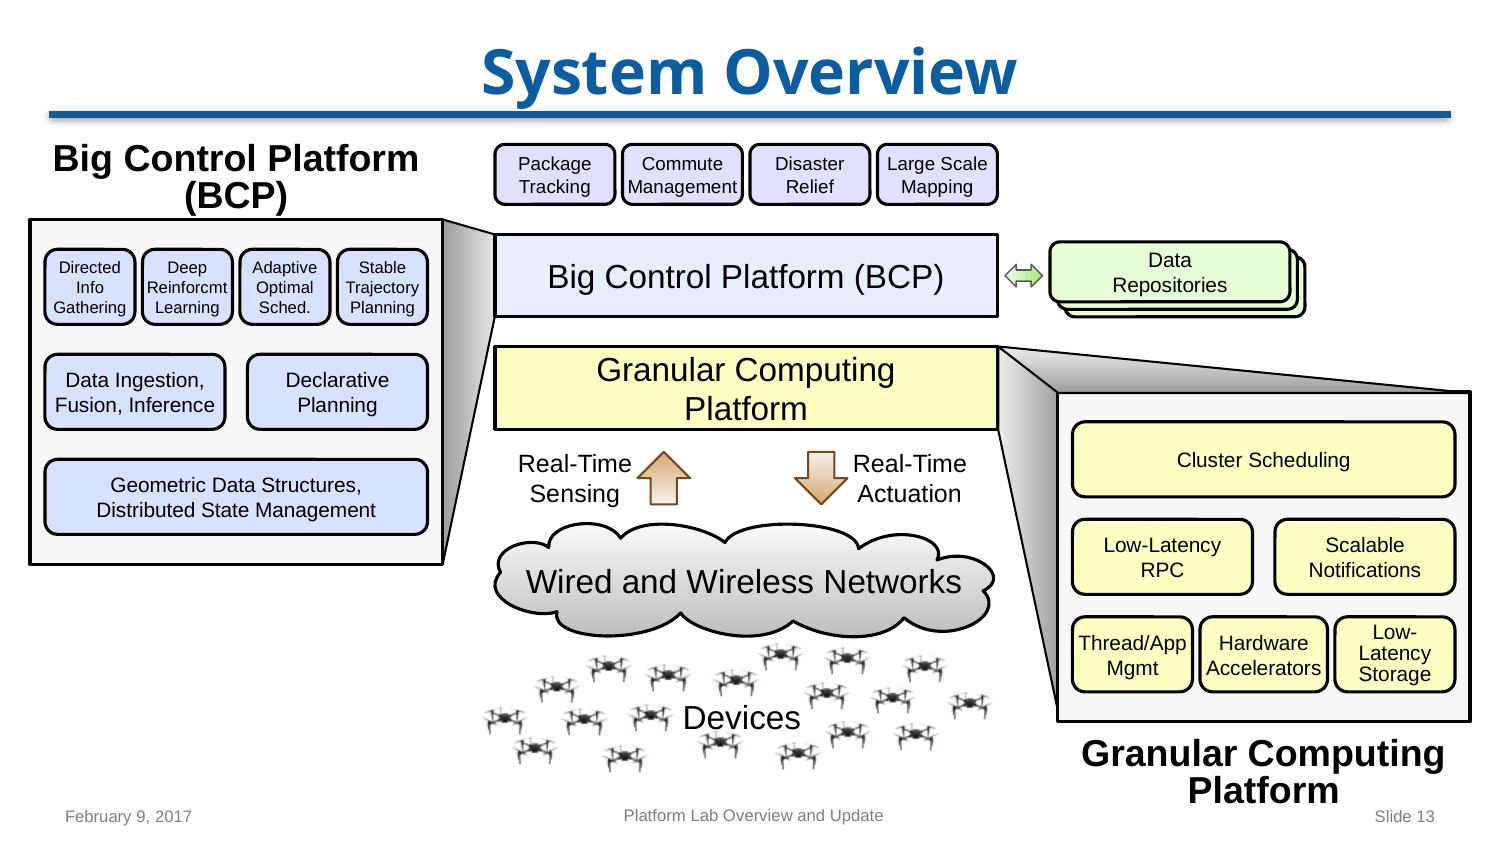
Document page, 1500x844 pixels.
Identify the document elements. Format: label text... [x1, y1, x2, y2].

picture [711, 641, 810, 699]
picture [773, 719, 877, 772]
text_box Thread/App Mgmt [1070, 614, 1195, 694]
slide_number Slide 13 [1074, 812, 1450, 835]
text_box Deep Reinforcmt Learning [140, 247, 235, 327]
text_box Package Tracking [492, 142, 618, 207]
picture [801, 680, 855, 713]
text_box Large Scale Mapping [875, 142, 1000, 207]
text_box Granular Computing Platform [1057, 736, 1470, 812]
text_box [445, 217, 496, 564]
picture [822, 645, 876, 677]
text_box [996, 344, 1473, 396]
text_box [635, 449, 692, 507]
text_box Directed Info Gathering [42, 247, 138, 327]
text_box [494, 234, 998, 318]
text_box Big Control Platform (BCP) [52, 141, 420, 217]
picture [599, 743, 653, 775]
picture [695, 729, 749, 762]
text_box Adaptive Optimal Sched. [237, 247, 333, 327]
text_box Disaster Relief [747, 142, 873, 207]
text_box [1055, 394, 1472, 724]
text_box Declarative Planning [245, 352, 430, 432]
text_box Wired and Wireless Networks [492, 521, 996, 639]
text_box [996, 352, 1055, 708]
text_box Cluster Scheduling [1070, 419, 1458, 499]
text_box [28, 217, 445, 566]
text_box Low-Latency RPC [1070, 517, 1255, 597]
text_box Real-Time Actuation [852, 447, 968, 508]
picture [868, 653, 953, 717]
text_box Data Repositories [1047, 239, 1293, 304]
text_box Real-Time Sensing [517, 447, 633, 508]
text_box [1002, 262, 1045, 289]
picture [626, 702, 679, 734]
text_box [793, 449, 850, 507]
footer Platform Lab Overview and Update [472, 796, 1035, 834]
text_box Data Ingestion, Fusion, Inference [42, 352, 228, 432]
text_box [1056, 248, 1300, 312]
text_box Granular Computing Platform [596, 347, 897, 428]
text_box Low-Latency Storage [1332, 614, 1458, 694]
picture [891, 690, 998, 753]
text_box [1063, 255, 1308, 319]
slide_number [50, 798, 425, 835]
picture [643, 661, 697, 694]
picture [479, 653, 637, 767]
text_box Hardware Accelerators [1197, 614, 1330, 694]
text_box Geometric Data Structures, Distributed State Management [42, 457, 430, 537]
text_box [493, 345, 1000, 431]
text_box Stable Trajectory Planning [335, 247, 430, 327]
text_box Scalable Notifications [1272, 517, 1458, 597]
title System Overview [50, 24, 1450, 115]
text_box Devices [682, 696, 802, 737]
text_box Commute Management [620, 142, 745, 207]
